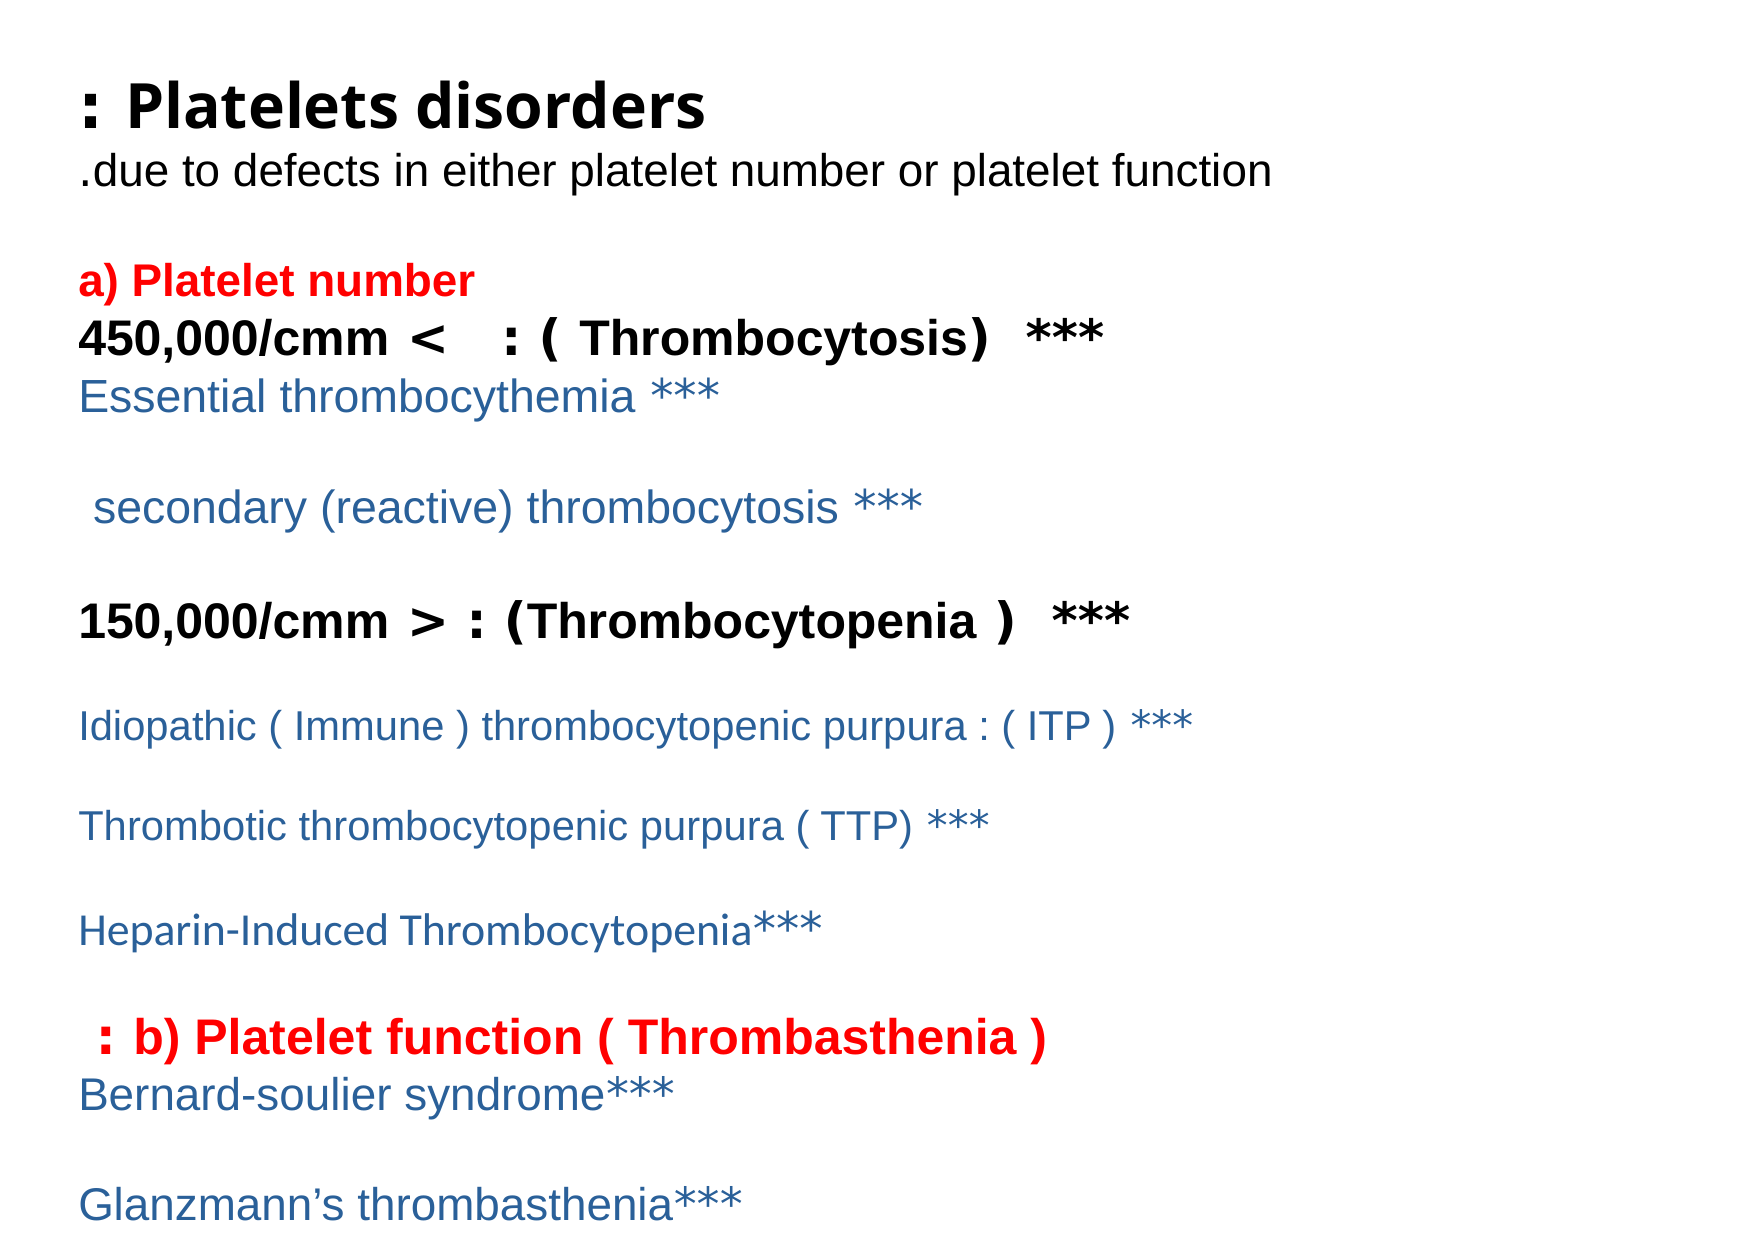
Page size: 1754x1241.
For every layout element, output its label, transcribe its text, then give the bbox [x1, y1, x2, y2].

text_box Platelets disorders : due to defects in either platelet number or platelet function. a) Platelet number *** (Thrombocytosis ) : > 450,000/cmm *** Essential thrombocythemia *** secondary (reactive) thrombocytosis *** ( Thrombocytopenia) : < 150,000/cmm *** Idiopathic ( Immune ) thrombocytopenic purpura : ( ITP ) *** Thrombotic thrombocytopenic purpura ( TTP) ***Heparin-Induced Thrombocytopenia b) Platelet function ( Thrombasthenia ) : ***Bernard-soulier syndrome ***Glanzmann’s thrombasthenia [63, 58, 1754, 1228]
